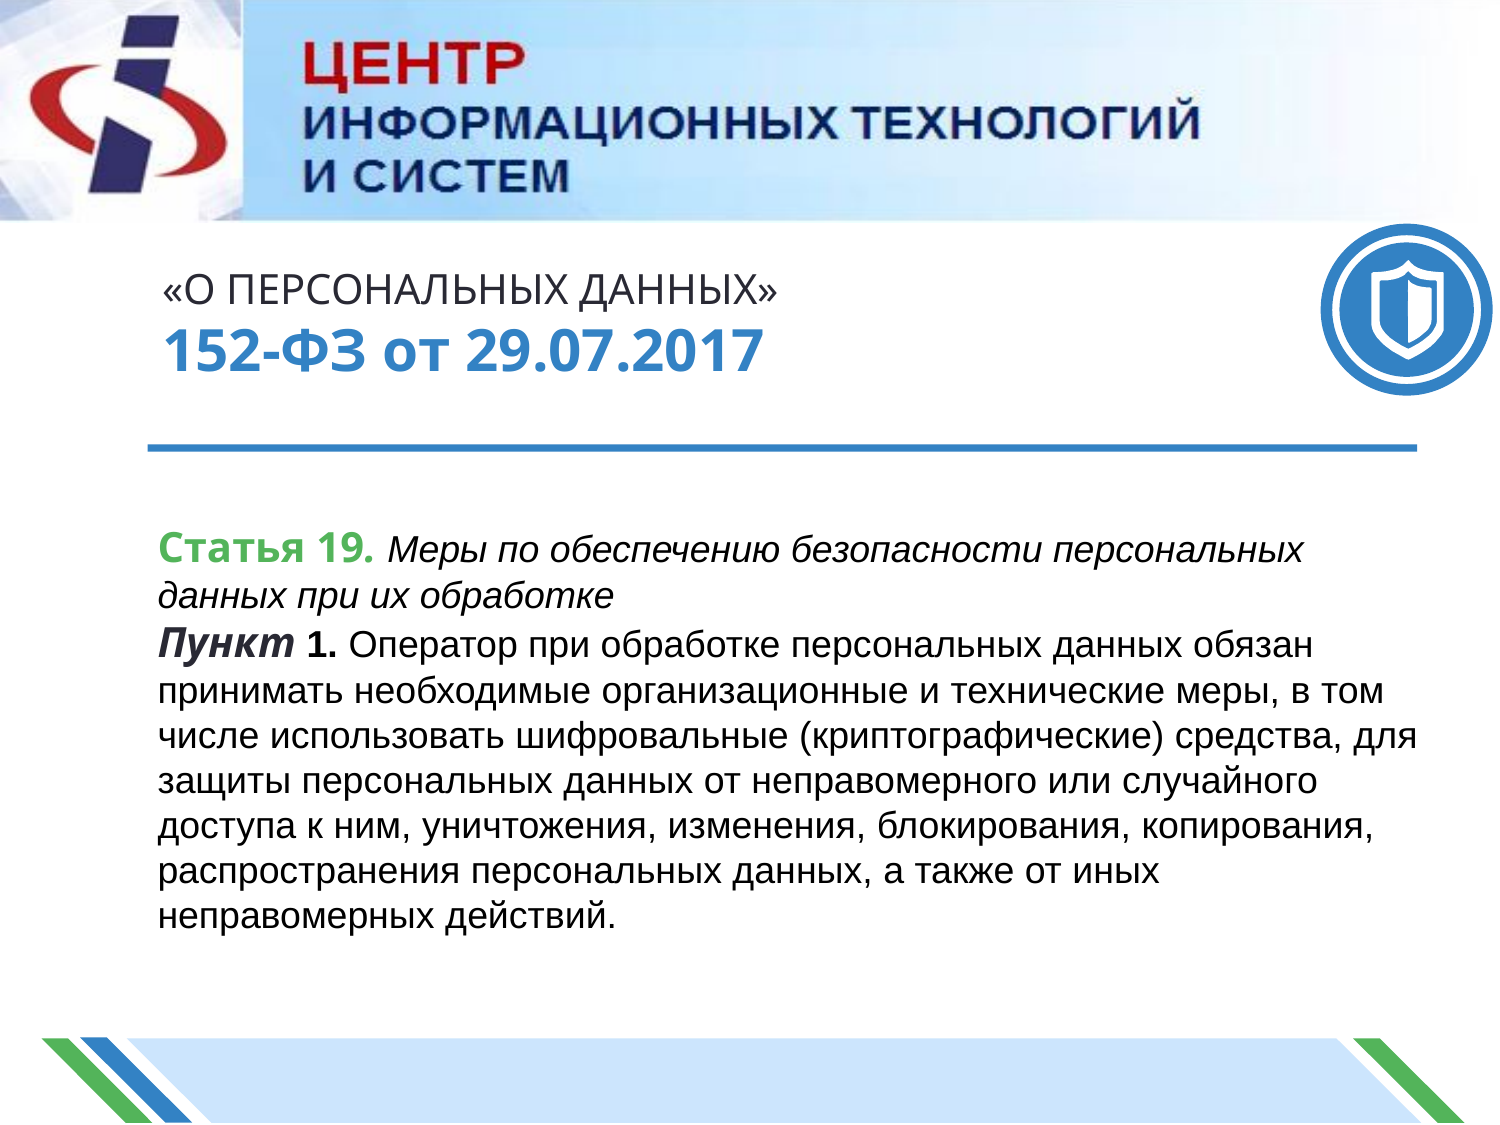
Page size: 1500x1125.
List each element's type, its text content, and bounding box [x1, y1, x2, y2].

picture [39, 1035, 1467, 1125]
text_box [147, 444, 1418, 452]
picture [0, 0, 1500, 398]
text_box Статья 19. Меры по обеспечению безопасности персональных данных при их обработке Пункт 1. Оператор при обработке персональных данных обязан принимать необходимые организационные и технические меры, в том числе использовать шифровальные (криптографические) средства, для защиты персональных данных от неправомерного или случайного доступа к ним, уничтожения, изменения, блокирования, копирования, распространения персональных данных, а также от иных неправомерных действий. [142, 513, 1442, 929]
text_box «О ПЕРСОНАЛЬНЫХ ДАННЫХ» 152-ФЗ от 29.07.2017 [147, 255, 1313, 371]
